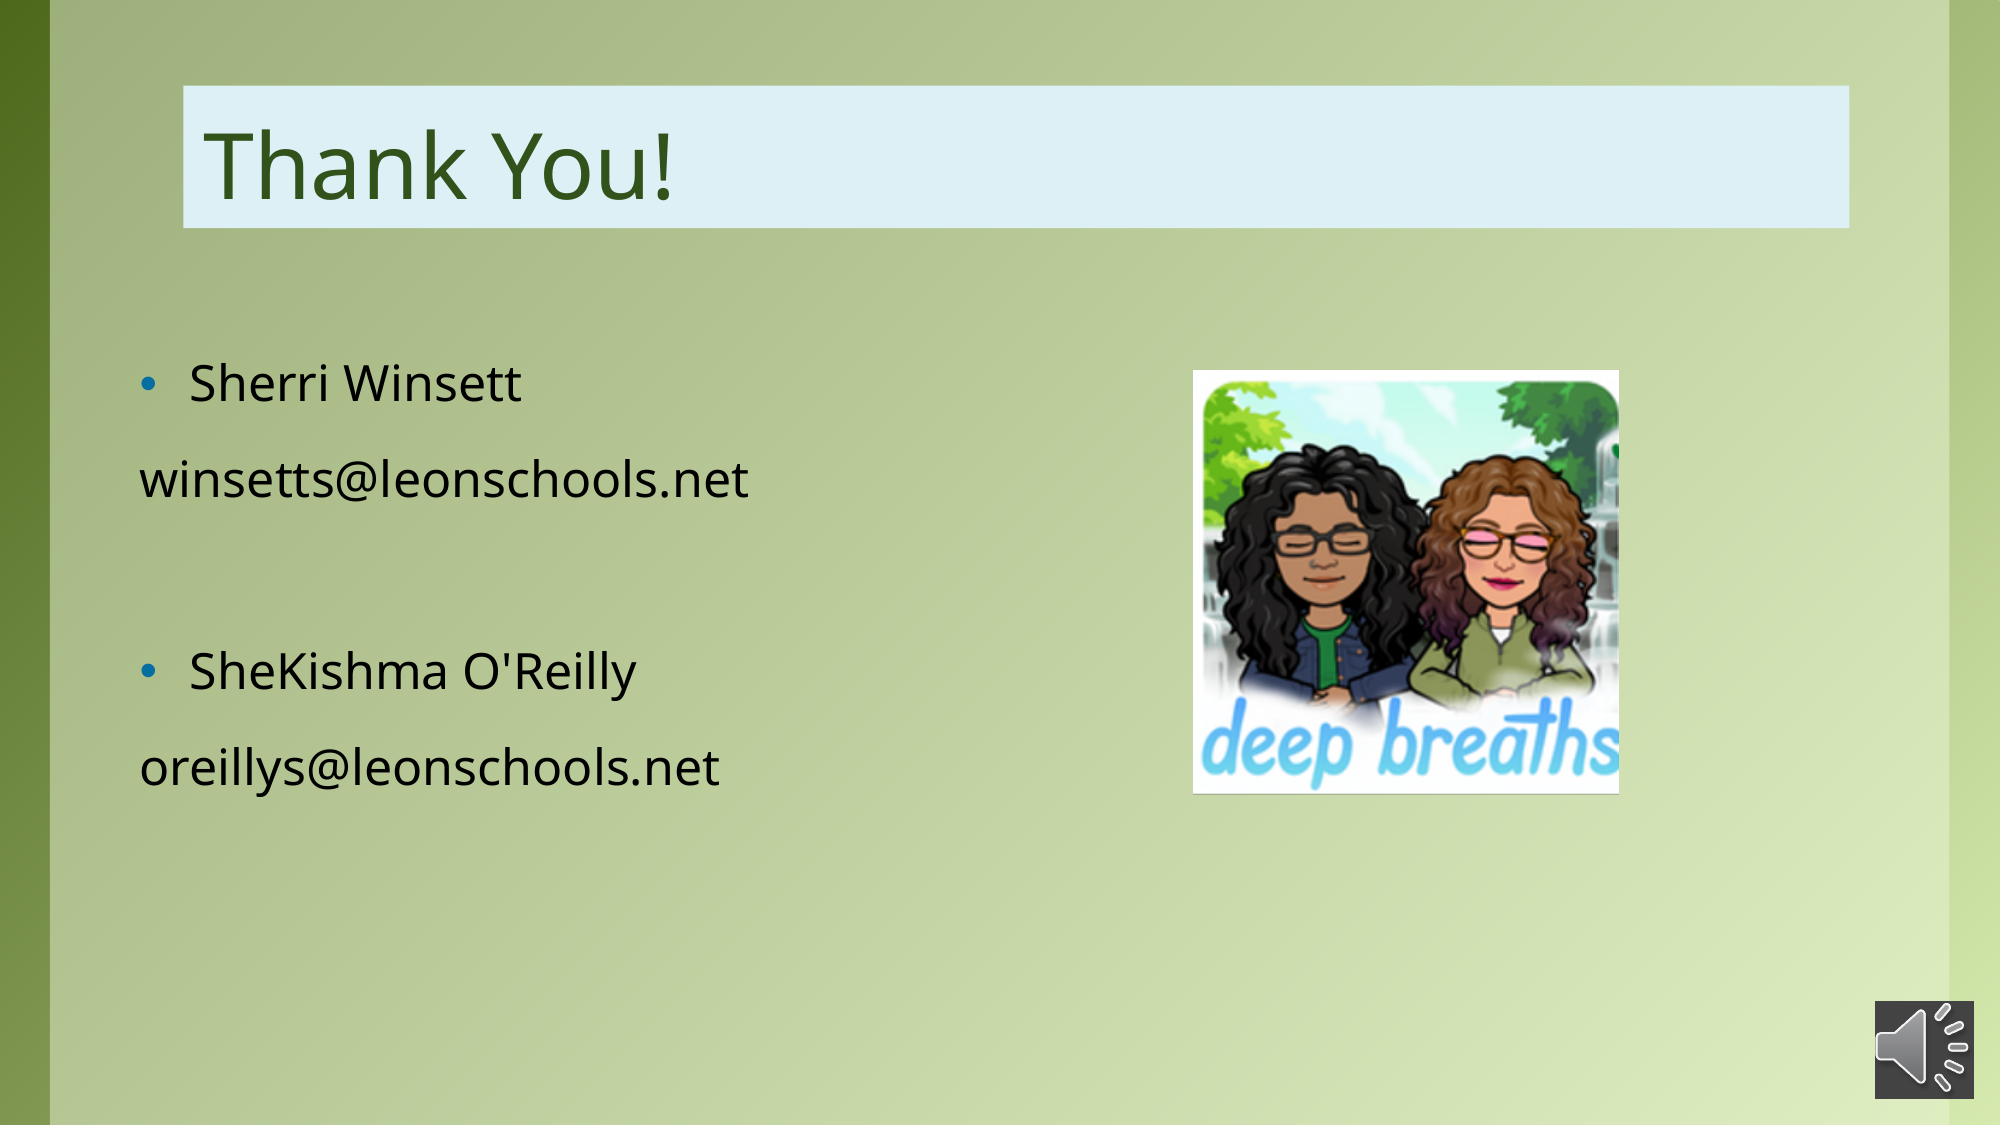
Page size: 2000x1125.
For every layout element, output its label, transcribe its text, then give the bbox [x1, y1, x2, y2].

picture [1193, 370, 1619, 796]
list Sherri Winsett​ winsetts@leonschools.net​ SheKishma O'Reilly​ oreillys@leonschools.net​ [119, 346, 1786, 1080]
title Thank You! [183, 85, 1850, 229]
picture [1874, 999, 1975, 1100]
